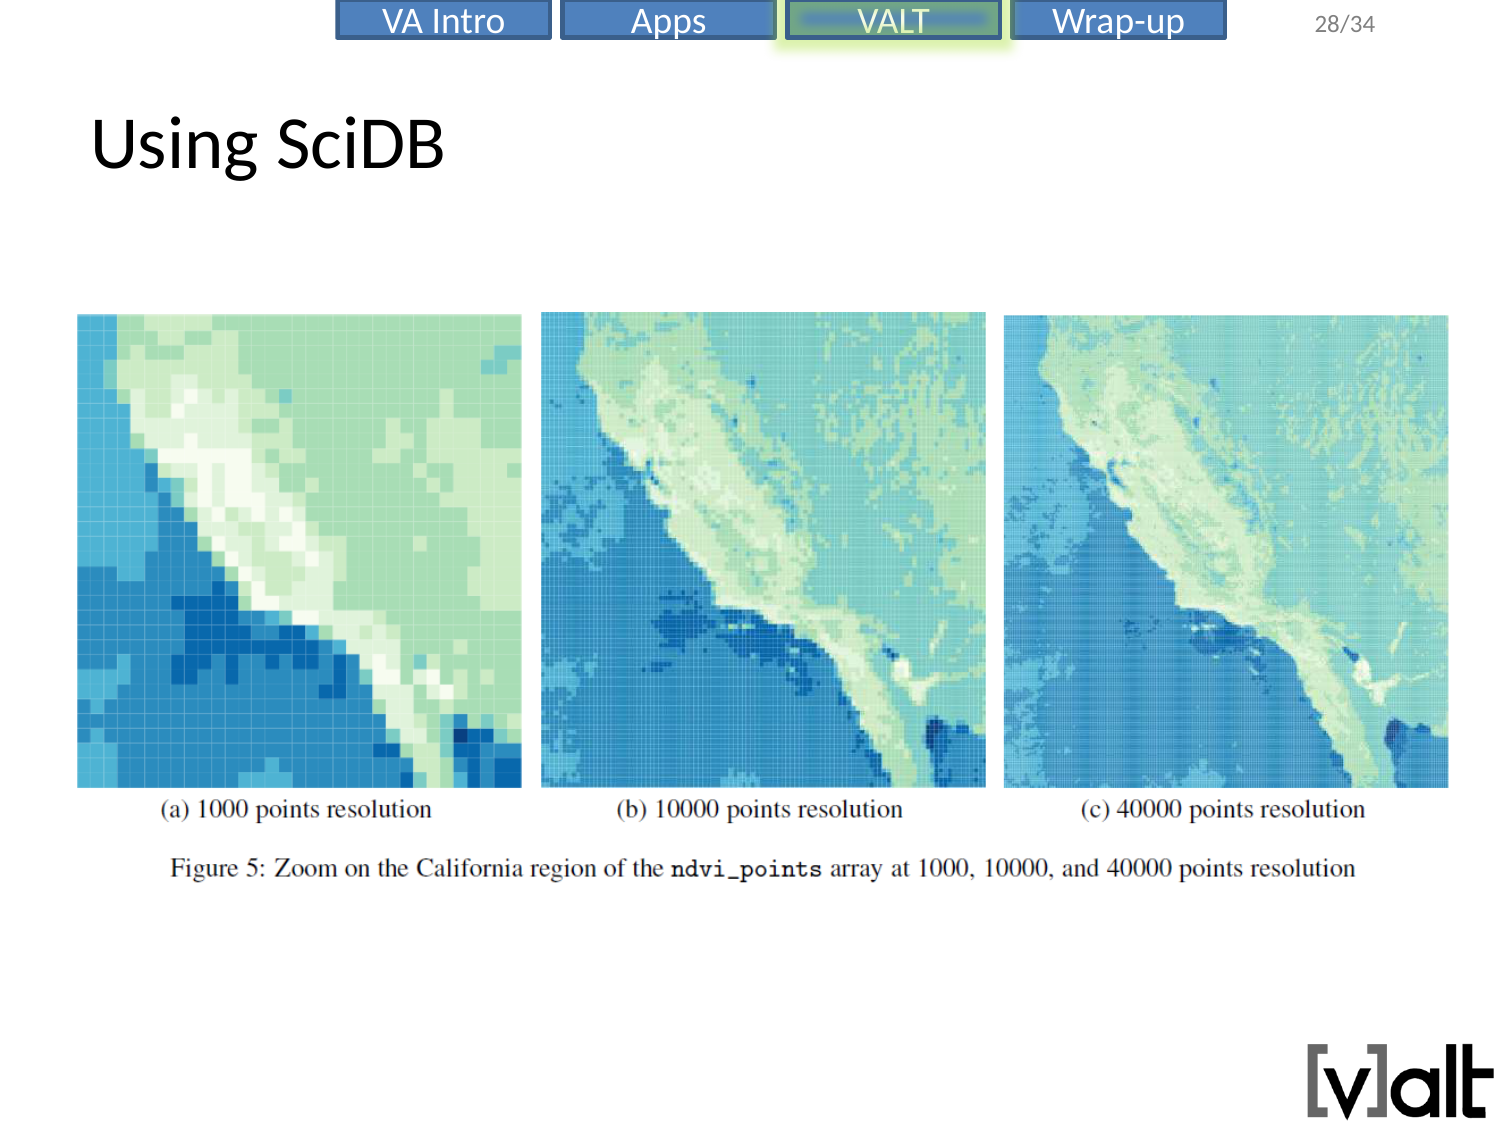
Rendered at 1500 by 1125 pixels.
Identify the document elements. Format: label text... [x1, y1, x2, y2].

picture [1299, 1034, 1500, 1125]
title Using SciDB [75, 45, 1425, 233]
text_box [785, 0, 1002, 40]
picture [74, 312, 1452, 888]
